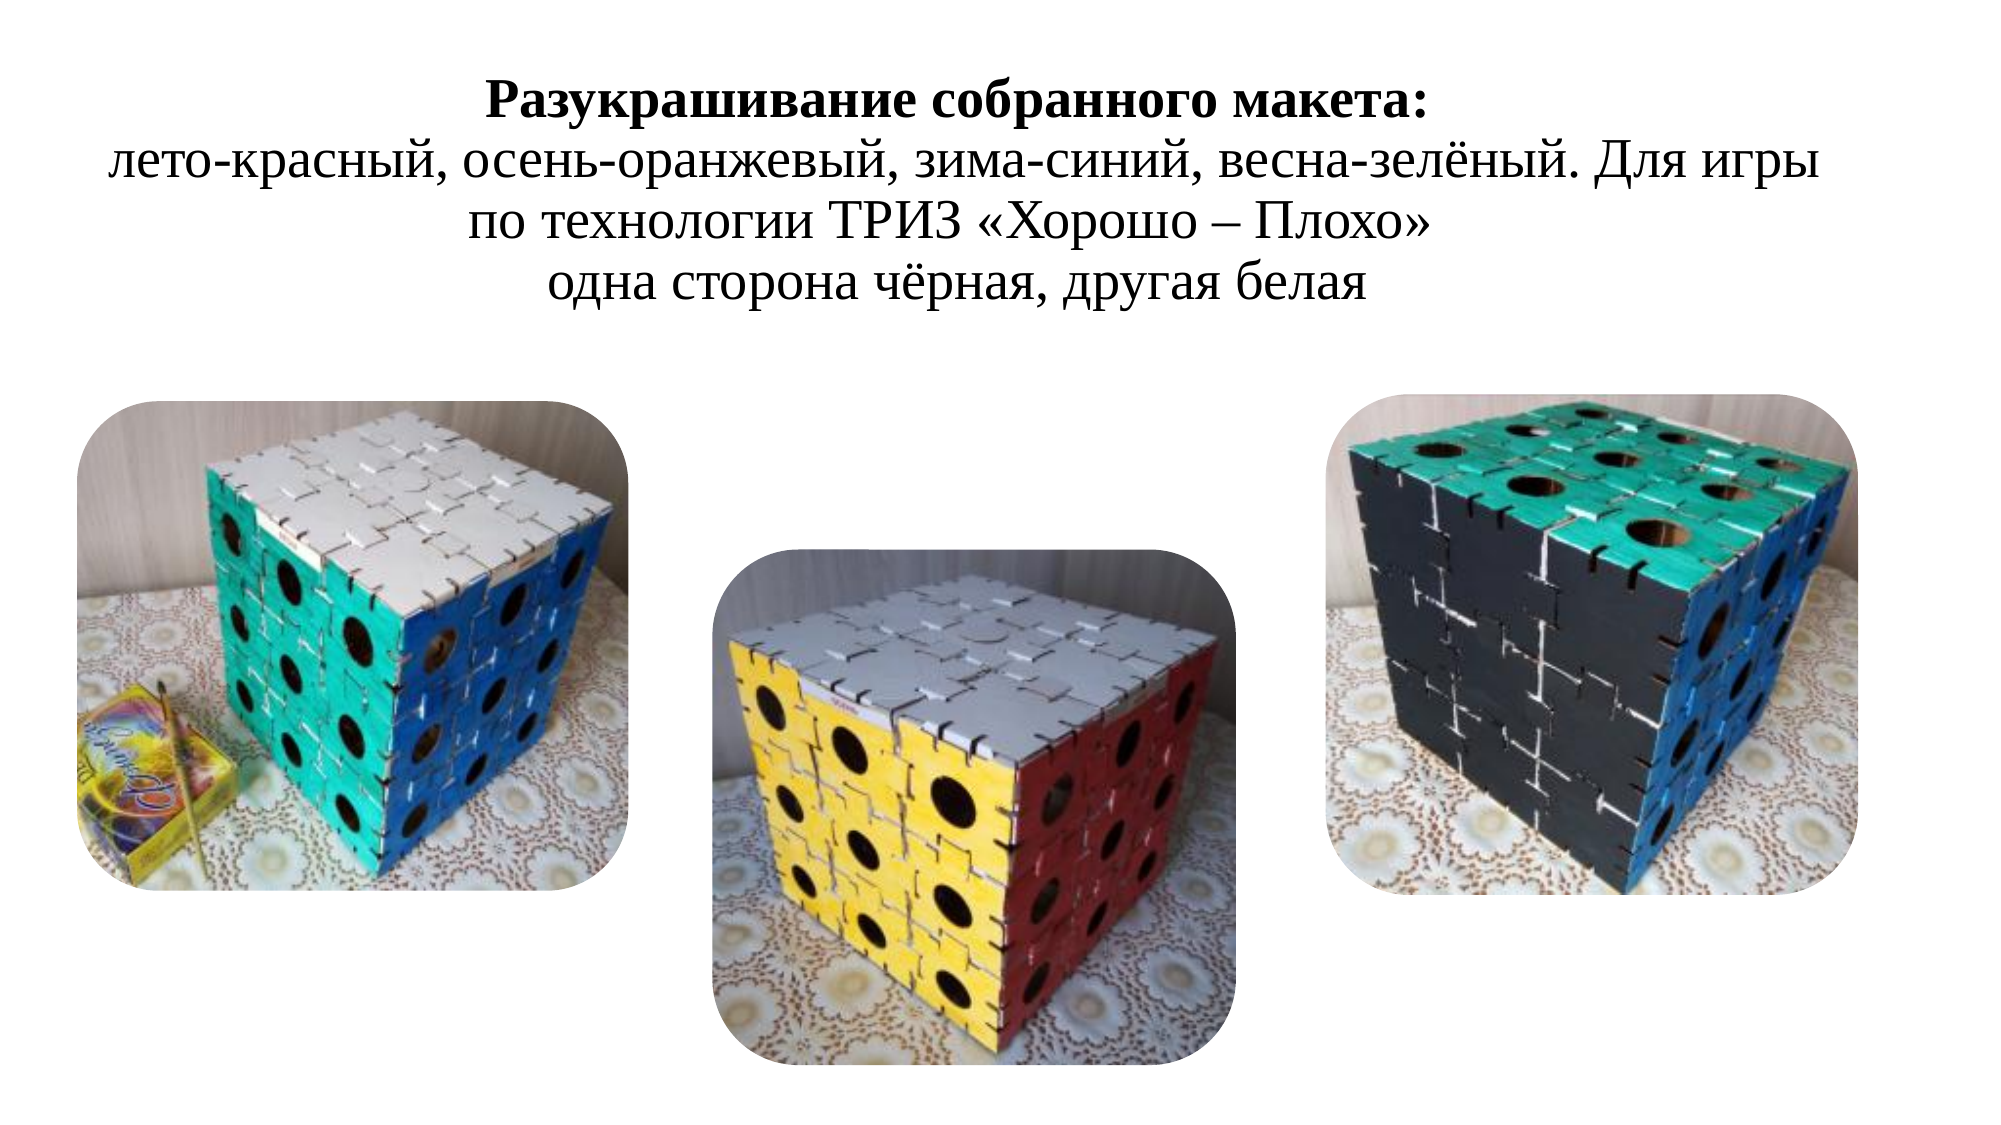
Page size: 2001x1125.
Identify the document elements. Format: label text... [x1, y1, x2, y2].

picture [712, 549, 1237, 1066]
title Разукрашивание собранного макета: лето-красный, осень-оранжевый, зима-синий, весна-зелёный. Для игры по технологии ТРИЗ «Хорошо – Плохо» одна сторона чёрная, другая белая [52, 59, 1863, 321]
picture [76, 400, 629, 891]
picture [1325, 394, 1859, 896]
